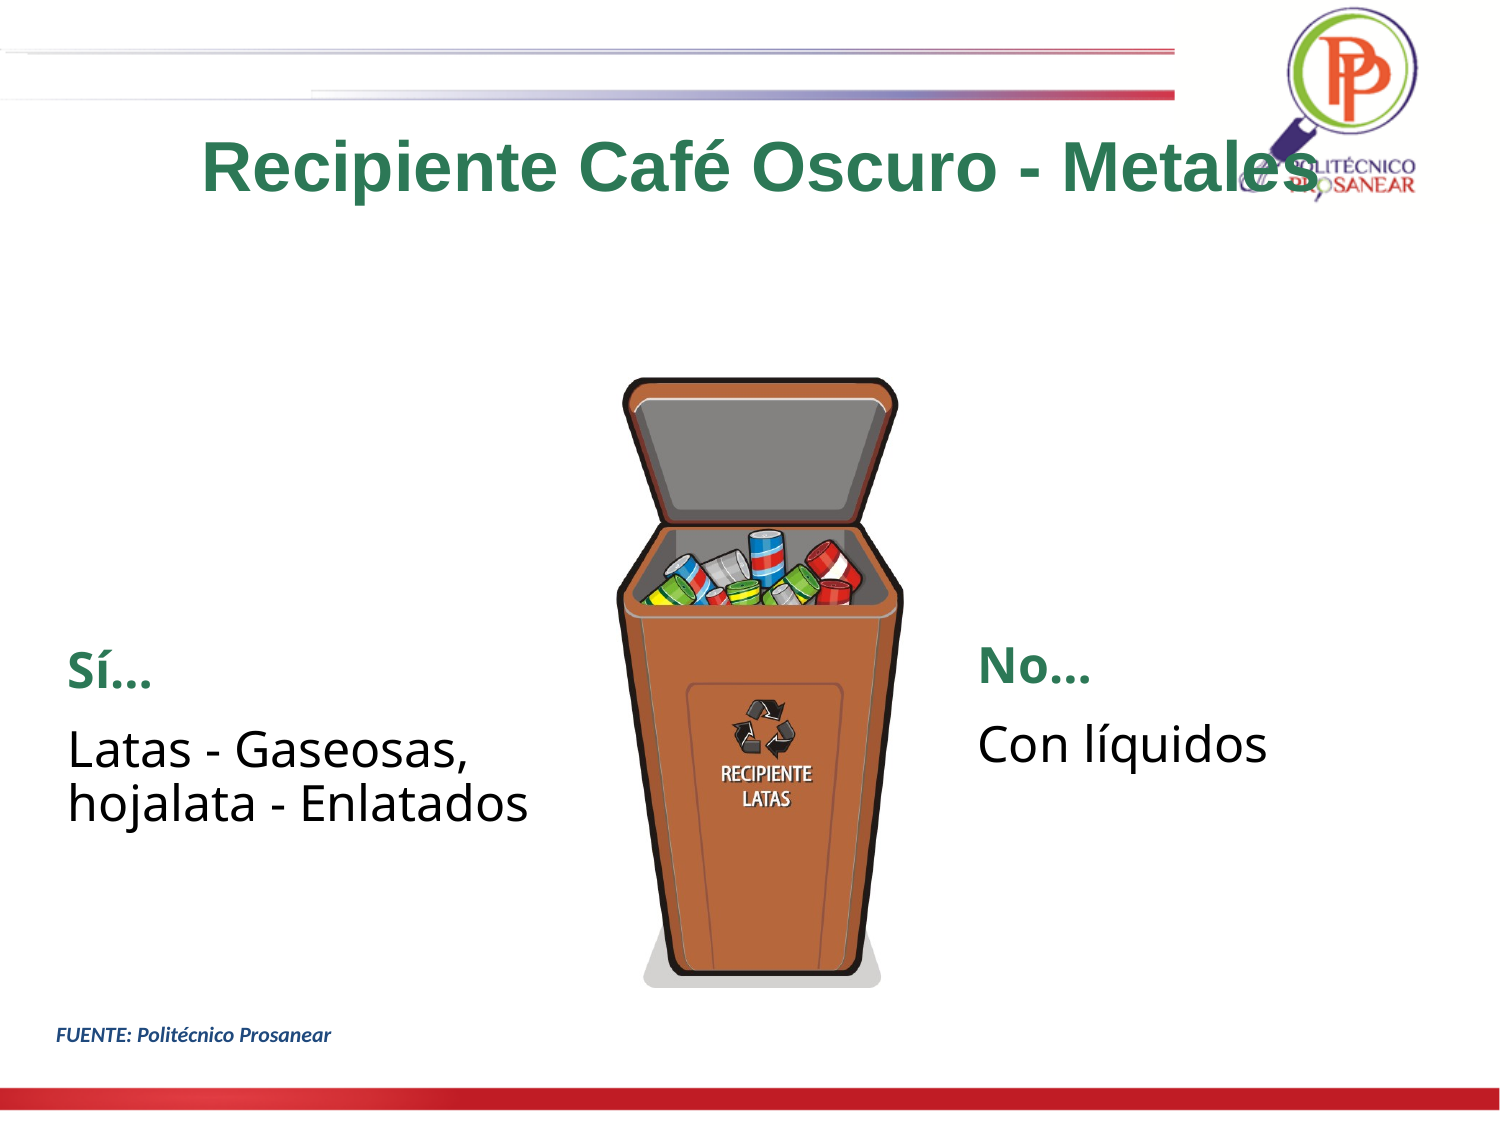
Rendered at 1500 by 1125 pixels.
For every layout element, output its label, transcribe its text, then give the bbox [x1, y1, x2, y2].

text_box FUENTE: Politécnico Prosanear [41, 1012, 949, 1054]
text_box Sí… Latas - Gaseosas, hojalata - Enlatados [53, 637, 573, 894]
text_box Recipiente Café Oscuro - Metales [159, 113, 1364, 232]
text_box No… Con líquidos [962, 633, 1412, 781]
picture [0, 0, 1500, 1125]
